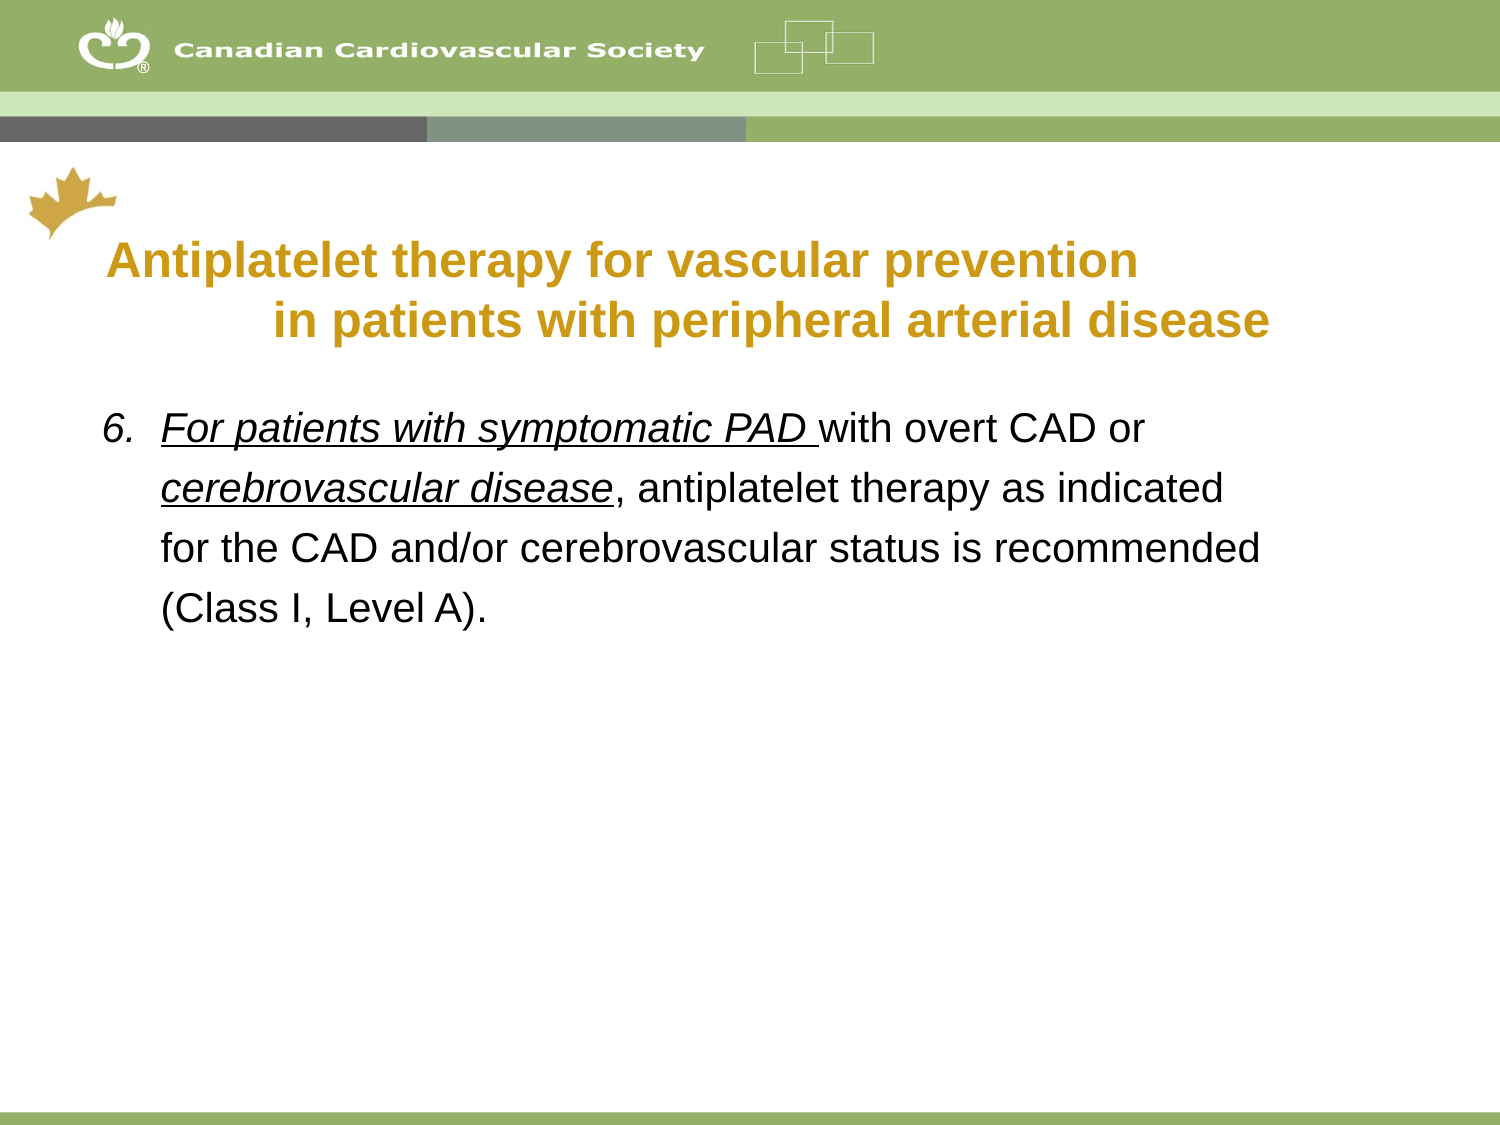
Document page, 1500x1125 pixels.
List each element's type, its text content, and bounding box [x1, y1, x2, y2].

list For patients with symptomatic PAD with overt CAD or cerebrovascular disease, antiplatelet therapy as indicated for the CAD and/or cerebrovascular status is recommended (Class I, Level A). [101, 364, 1276, 659]
text_box Antiplatelet therapy for vascular prevention in patients with peripheral arterial disease [90, 212, 1366, 364]
picture [24, 162, 120, 244]
picture [0, 0, 1500, 142]
